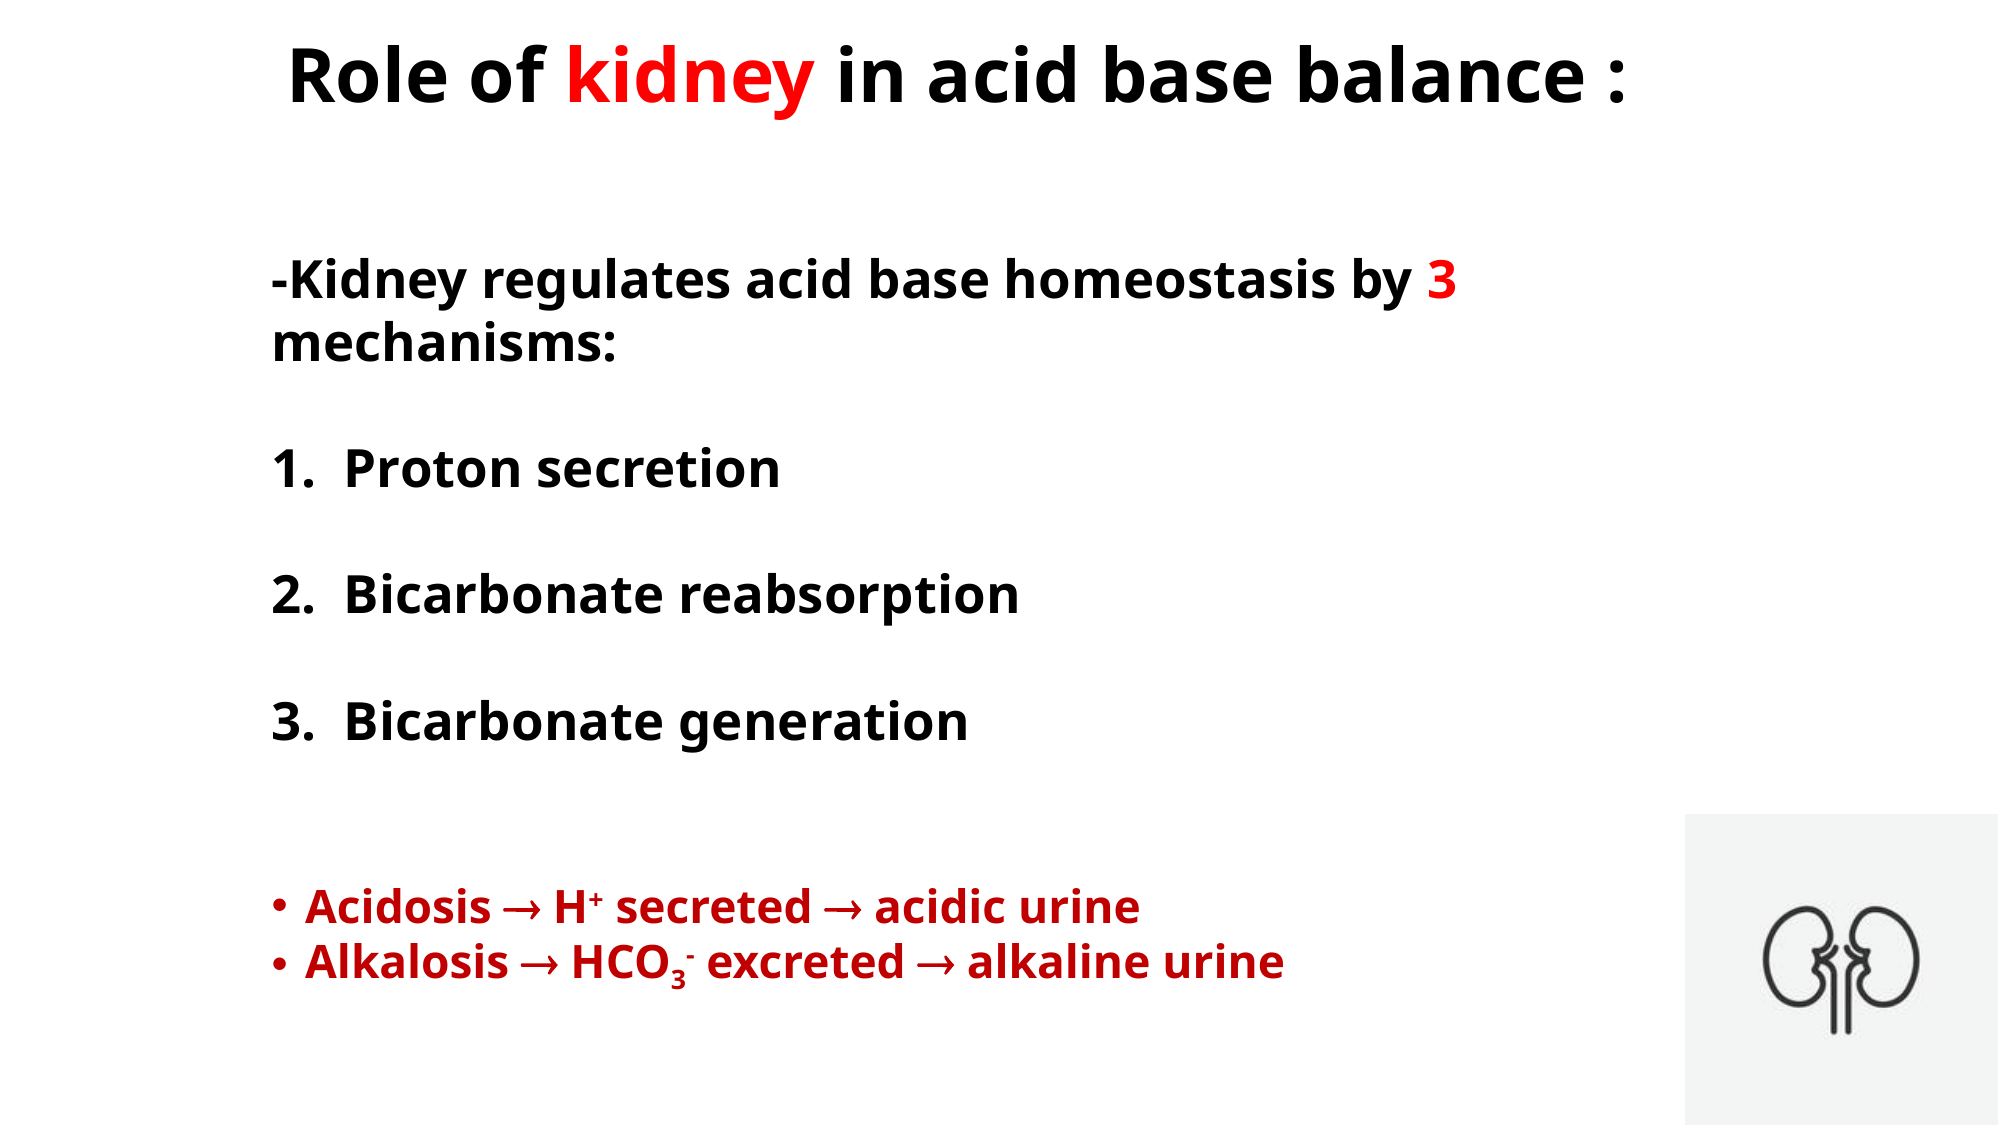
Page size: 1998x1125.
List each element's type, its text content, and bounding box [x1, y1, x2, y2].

list -Kidney regulates acid base homeostasis by 3 mechanisms: Proton secretion Bicarbonate reabsorption Bicarbonate generation Acidosis  H+ secreted  acidic urine Alkalosis  HCO3- excreted  alkaline urine [271, 245, 1727, 999]
picture [1685, 814, 1998, 1125]
title Role of kidney in acid base balance : [286, 27, 1712, 142]
